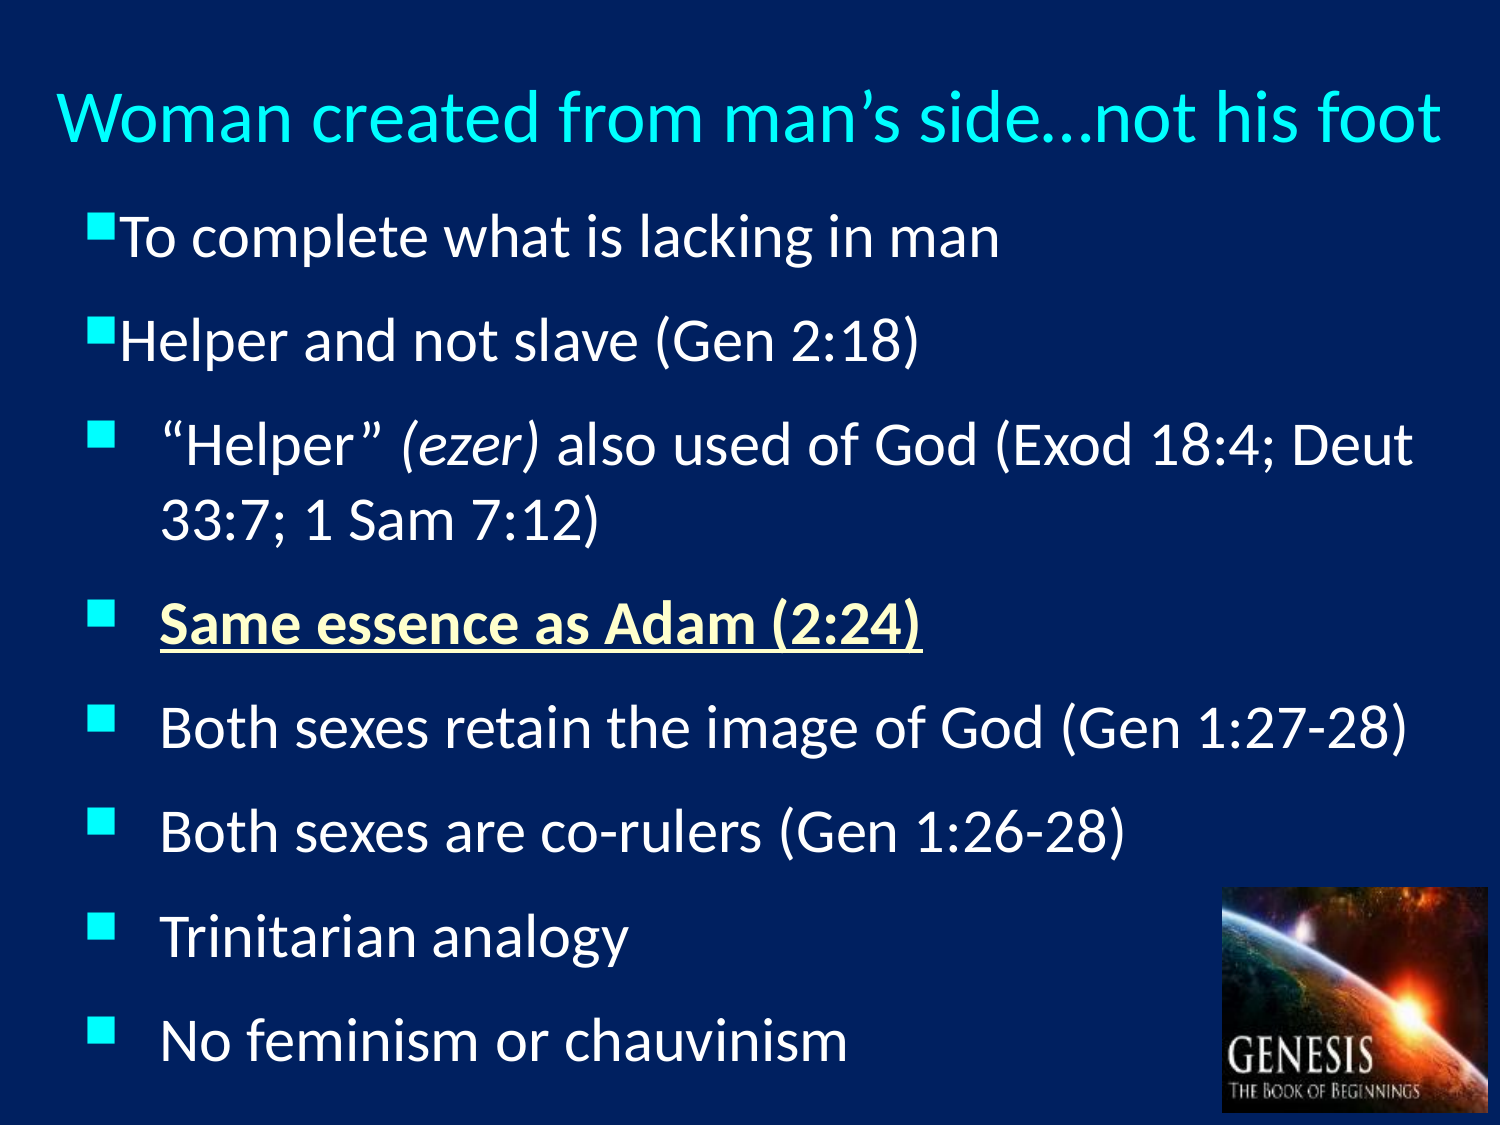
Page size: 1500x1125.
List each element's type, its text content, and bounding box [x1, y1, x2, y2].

picture [1222, 887, 1488, 1113]
title Woman created from man’s side…not his foot [0, 37, 1500, 188]
list To complete what is lacking in man Helper and not slave (Gen 2:18) “Helper” (ezer) also used of God (Exod 18:4; Deut 33:7; 1 Sam 7:12) Same essence as Adam (2:24) Both sexes retain the image of God (Gen 1:27-28) Both sexes are co-rulers (Gen 1:26-28) Trinitarian analogy No feminism or chauvinism [68, 187, 1432, 995]
